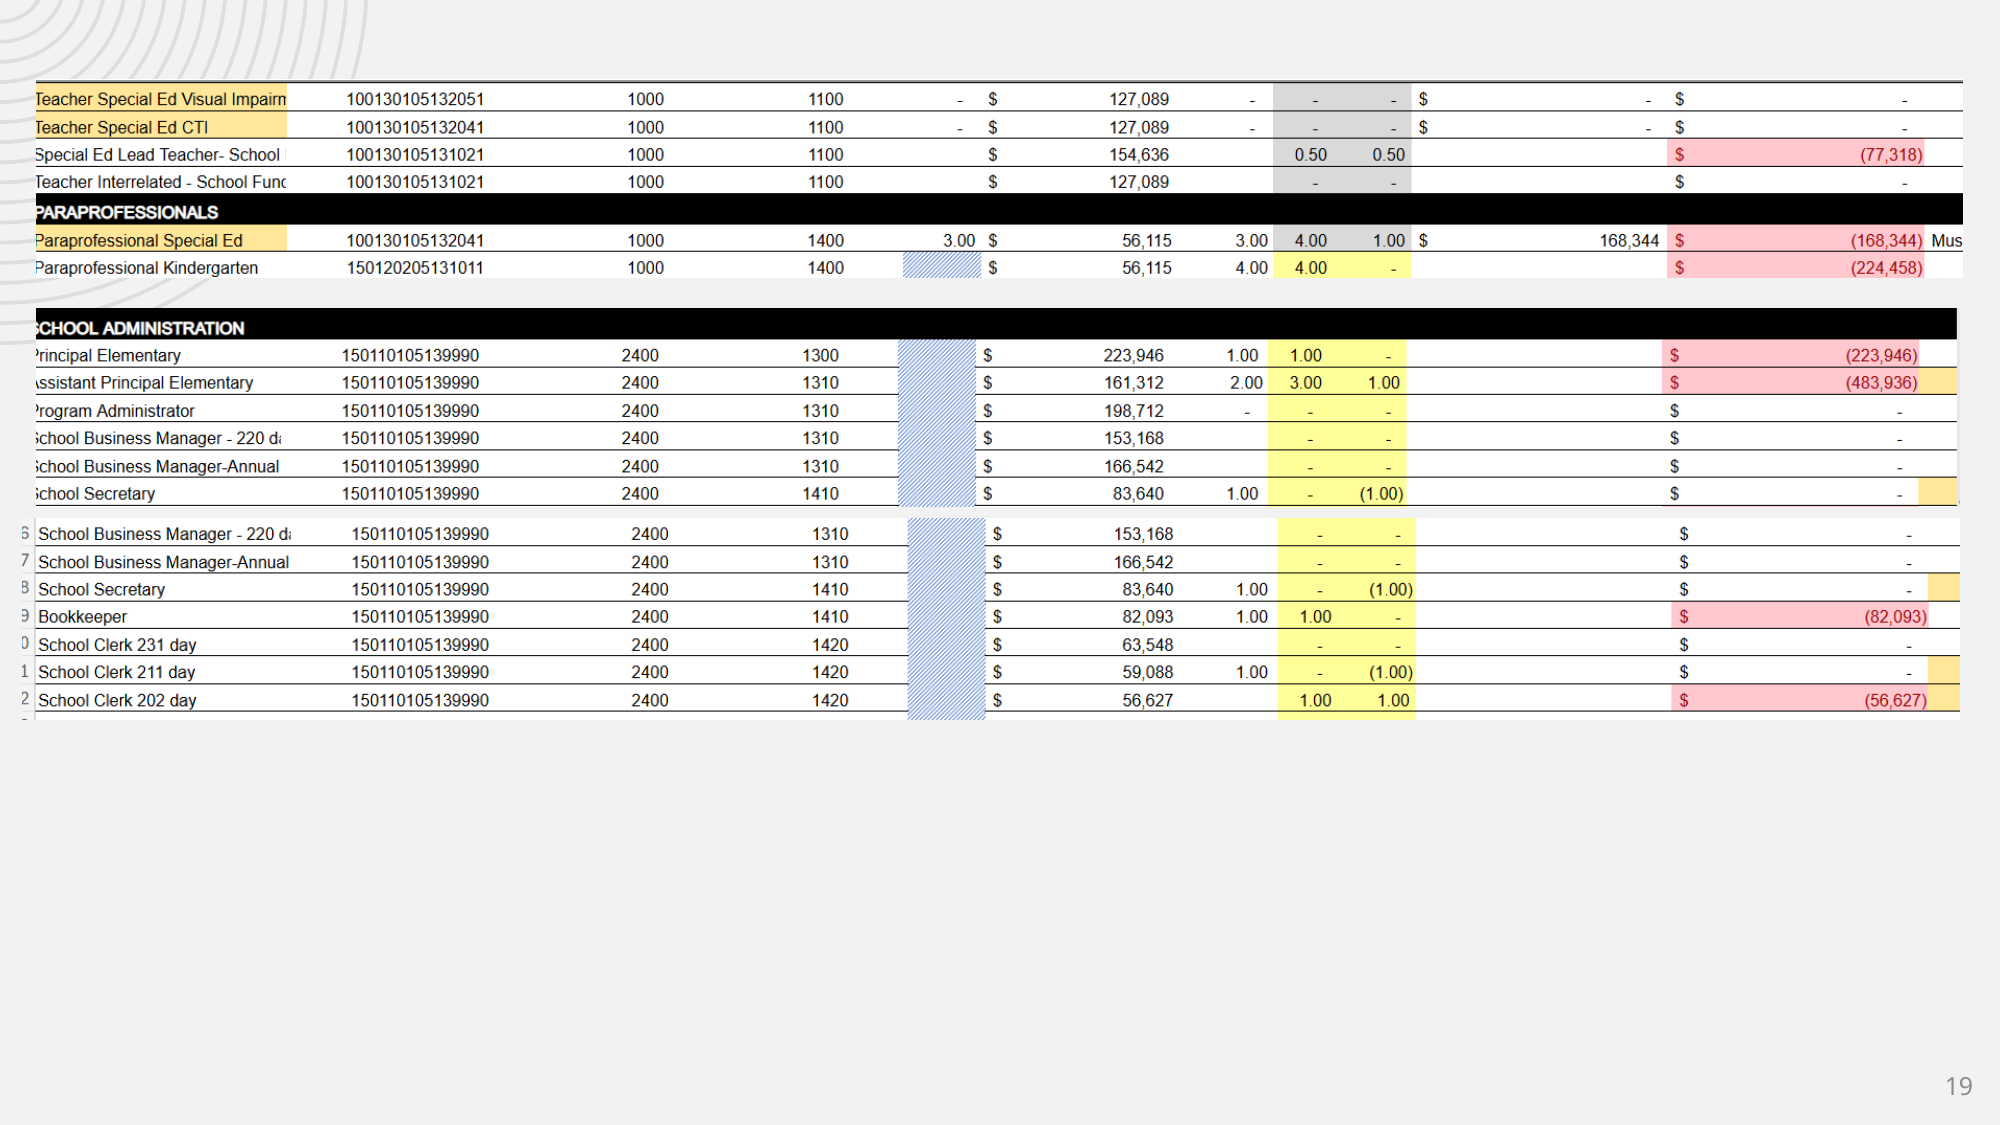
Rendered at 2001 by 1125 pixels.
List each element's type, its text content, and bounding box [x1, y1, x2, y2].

picture [36, 79, 1963, 278]
picture [22, 518, 1960, 720]
picture [36, 308, 1960, 507]
slide_number 19 [1538, 1057, 1989, 1118]
